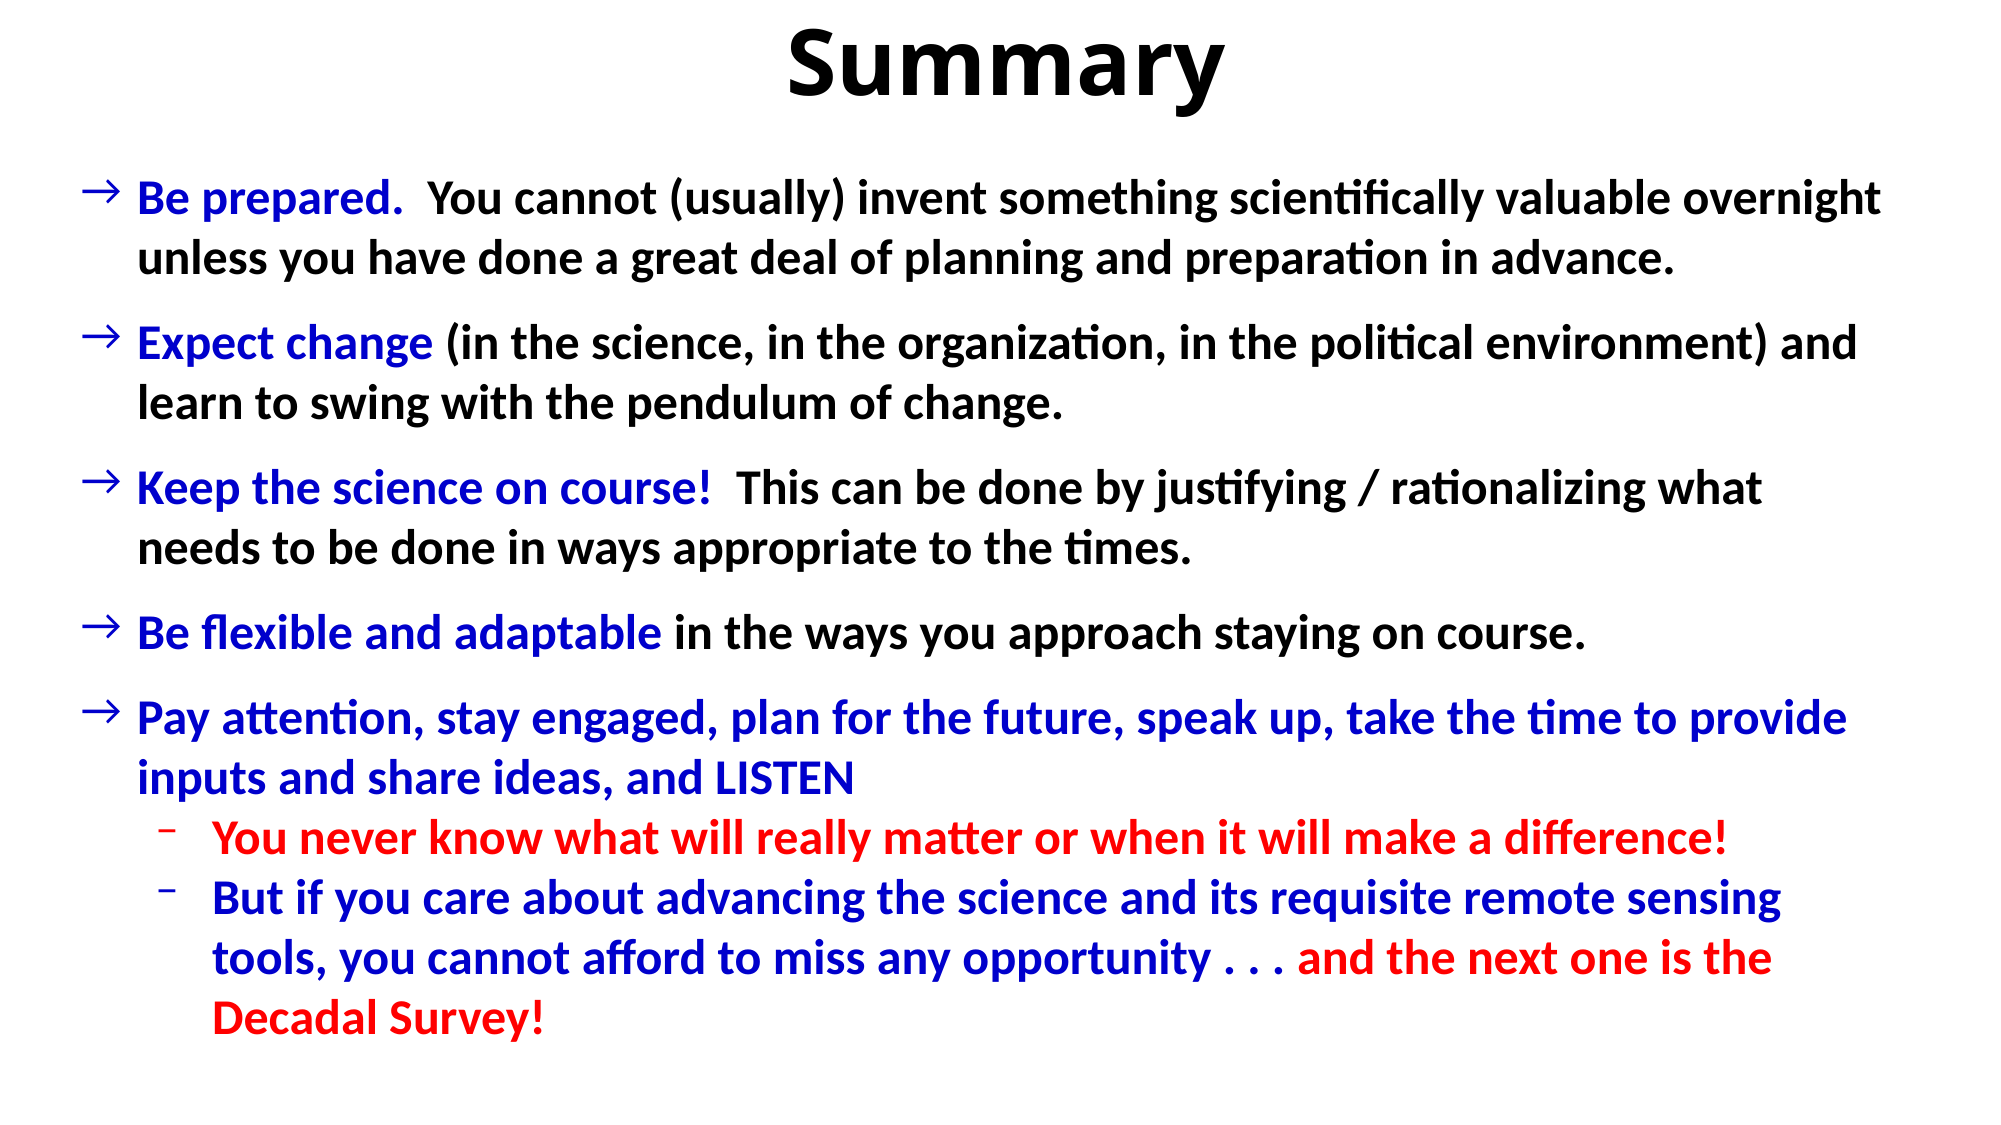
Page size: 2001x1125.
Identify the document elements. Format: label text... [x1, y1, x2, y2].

title Summary [51, 29, 1961, 102]
text_box Be prepared. You cannot (usually) invent something scientifically valuable overnight unless you have done a great deal of planning and preparation in advance. Expect change (in the science, in the organization, in the political environment) and learn to swing with the pendulum of change. Keep the science on course! This can be done by justifying / rationalizing what needs to be done in ways appropriate to the times. Be flexible and adaptable in the ways you approach staying on course. Pay attention, stay engaged, plan for the future, speak up, take the time to provide inputs and share ideas, and LISTEN You never know what will really matter or when it will make a difference! But if you care about advancing the science and its requisite remote sensing tools, you cannot afford to miss any opportunity . . . and the next one is the Decadal Survey! [66, 157, 1913, 1052]
